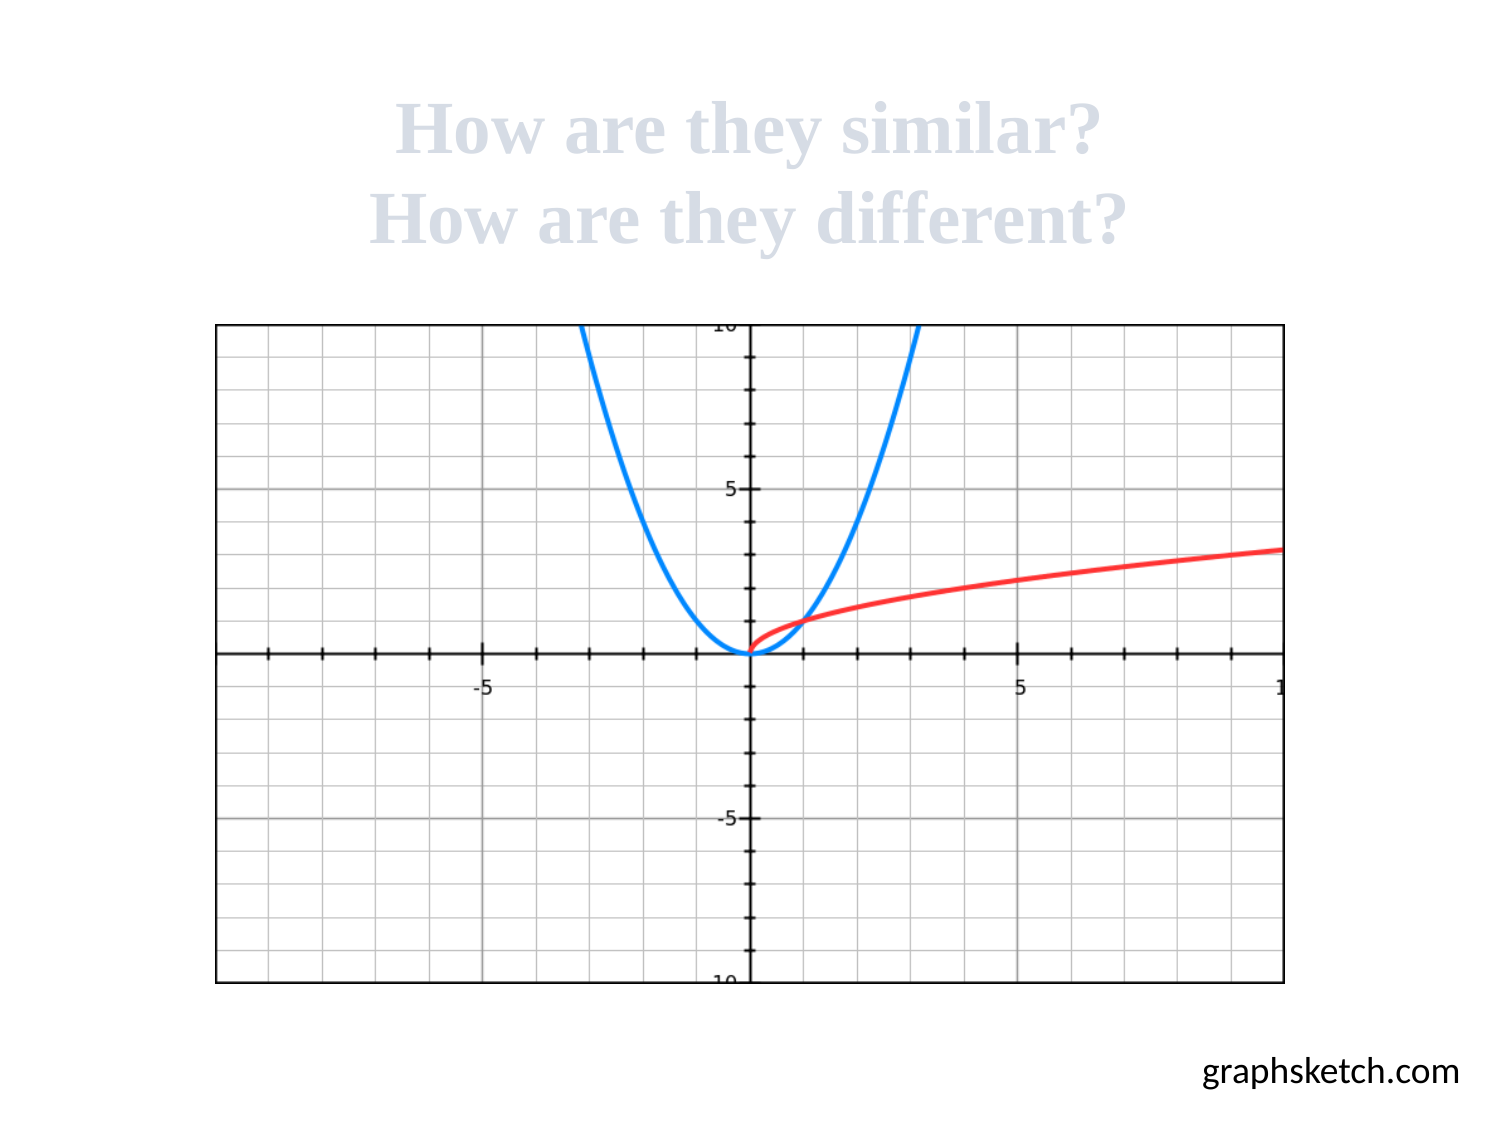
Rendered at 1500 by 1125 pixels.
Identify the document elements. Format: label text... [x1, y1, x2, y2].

picture [215, 324, 1285, 985]
text_box graphsketch.com [1187, 1038, 1476, 1099]
text_box How are they similar? How are they different? [106, 70, 1394, 266]
